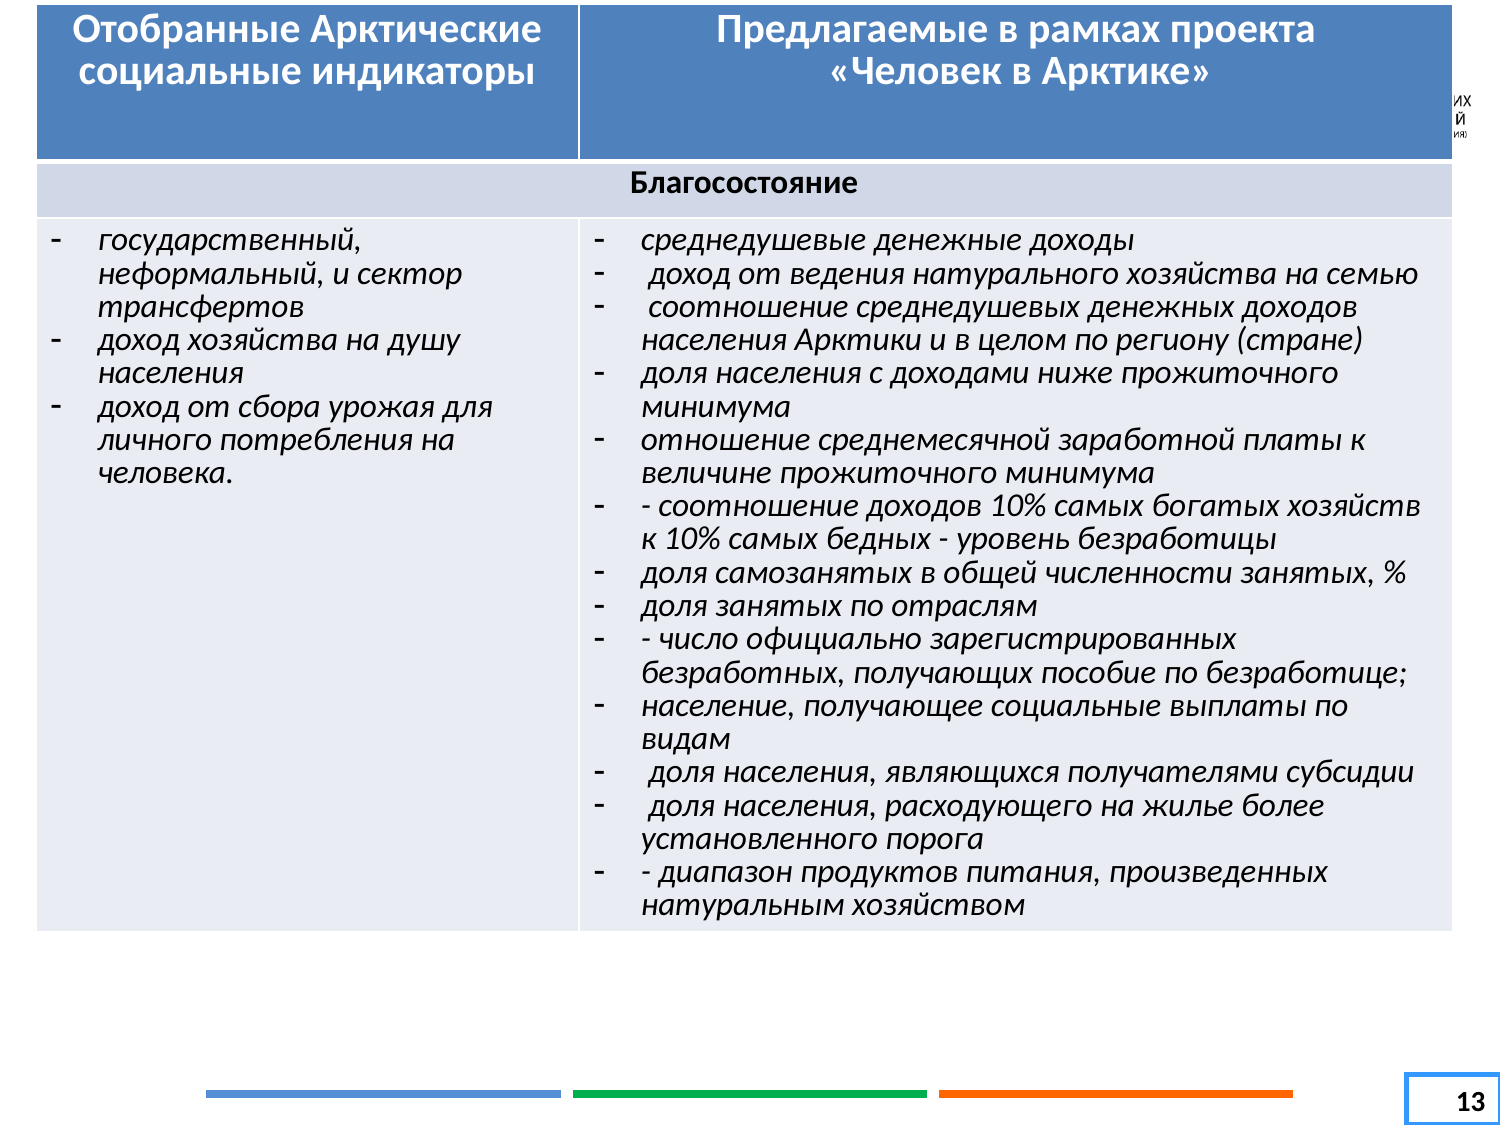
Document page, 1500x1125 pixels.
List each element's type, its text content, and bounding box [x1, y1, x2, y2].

table_cell среднедушевые денежные доходы доход от ведения натурального хозяйства на семью соотношение среднедушевых денежных доходов населения Арктики и в целом по региону (стране) доля населения с доходами ниже прожиточного минимума отношение среднемесячной заработной платы к величине прожиточного минимума - соотношение доходов 10% самых богатых хозяйств к 10% самых бедных - уровень безработицы доля самозанятых в общей численности занятых, % доля занятых по отраслям - число официально зарегистрированных безработных, получающих пособие по безработице; население, получающее социальные выплаты по видам доля населения, являющихся получателями субсидии доля населения, расходующего на жилье более установленного порога - диапазон продуктов питания, произведенных натуральным хозяйством [580, 219, 1452, 931]
table_cell Благосостояние [37, 164, 1452, 217]
table_header Предлагаемые в рамках проекта «Человек в Арктике» [580, 5, 1452, 159]
text_box 13 [1406, 1074, 1500, 1125]
table_header Отобранные Арктические социальные индикаторы [37, 5, 578, 159]
picture [1454, 11, 1471, 138]
table_cell государственный, неформальный, и сектор трансфертов доход хозяйства на душу населения доход от сбора урожая для личного потребления на человека. [37, 219, 578, 931]
